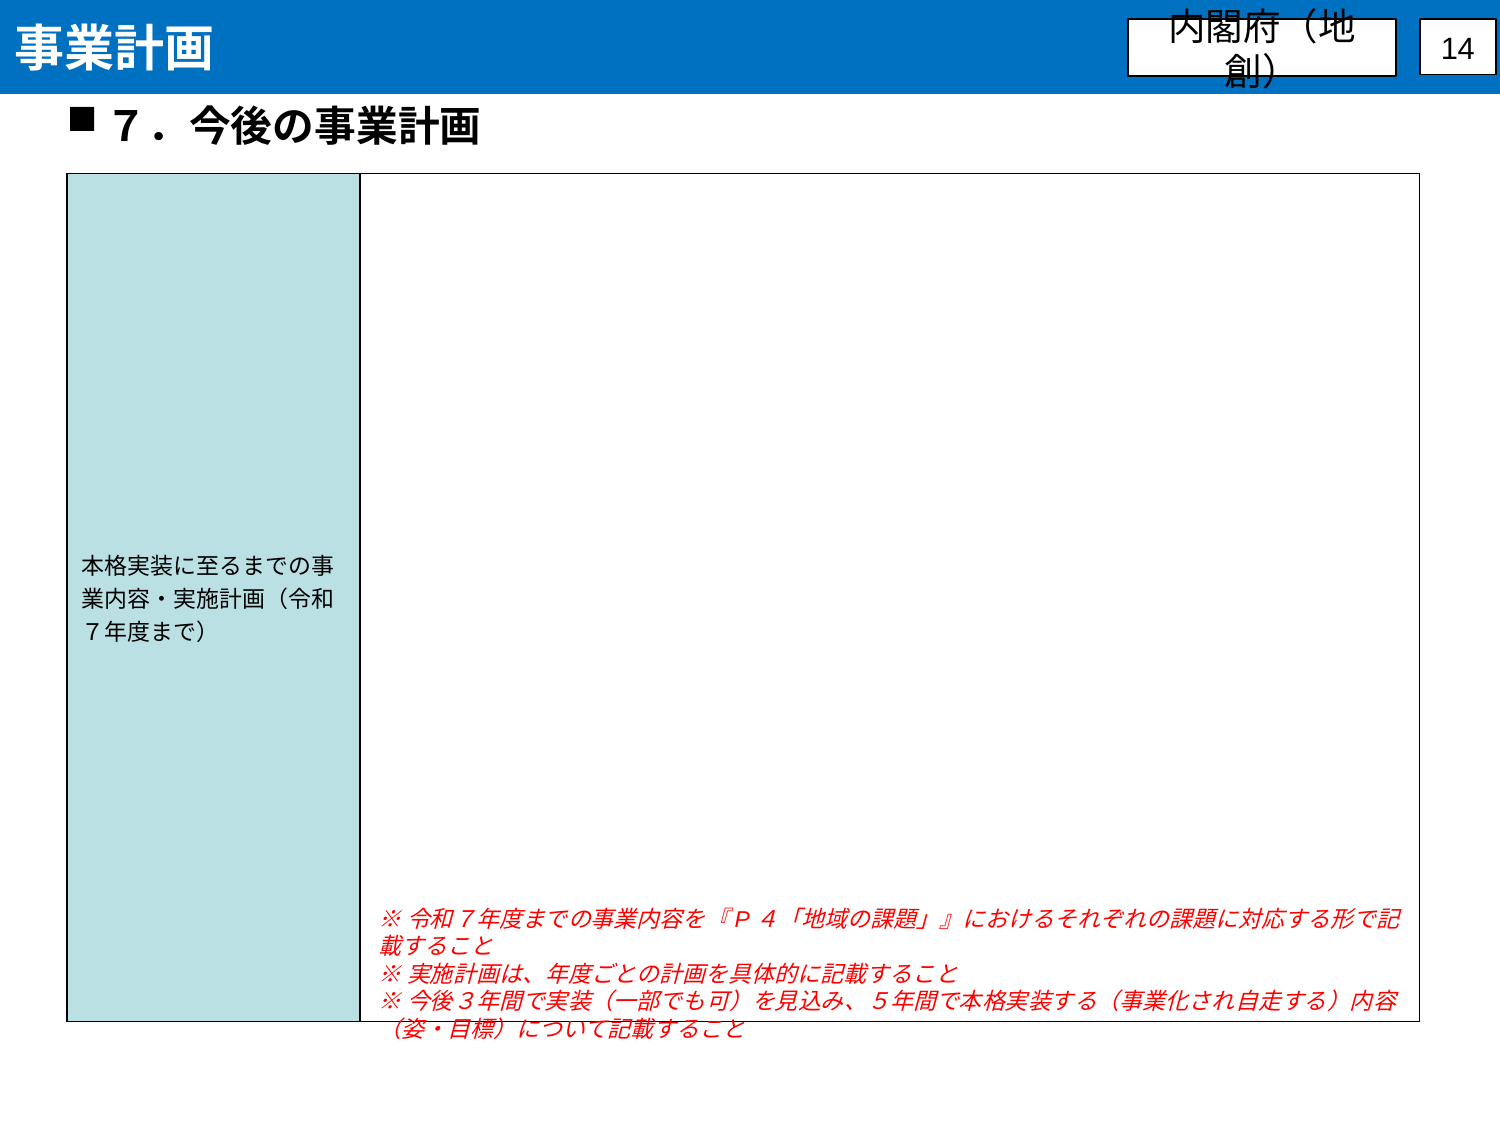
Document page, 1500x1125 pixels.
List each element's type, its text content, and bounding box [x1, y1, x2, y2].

text_box ※令和７年度までの事業内容を『P４「地域の課題」』におけるそれぞれの課題に対応する形で記載すること ※実施計画は、年度ごとの計画を具体的に記載すること ※今後３年間で実装（一部でも可）を見込み、５年間で本格実装する（事業化され自走する）内容（姿・目標）について記載すること [363, 896, 1424, 1049]
text_box 事業計画 [0, 0, 1500, 94]
text_box 内閣府（地創） [1126, 17, 1398, 78]
table_header 本格実装に至るまでの事業内容・実施計画（令和７年度まで） [68, 174, 359, 1021]
text_box ７．今後の事業計画 [51, 92, 1266, 157]
table_header [361, 174, 1419, 1021]
text_box 14 [1418, 17, 1498, 77]
